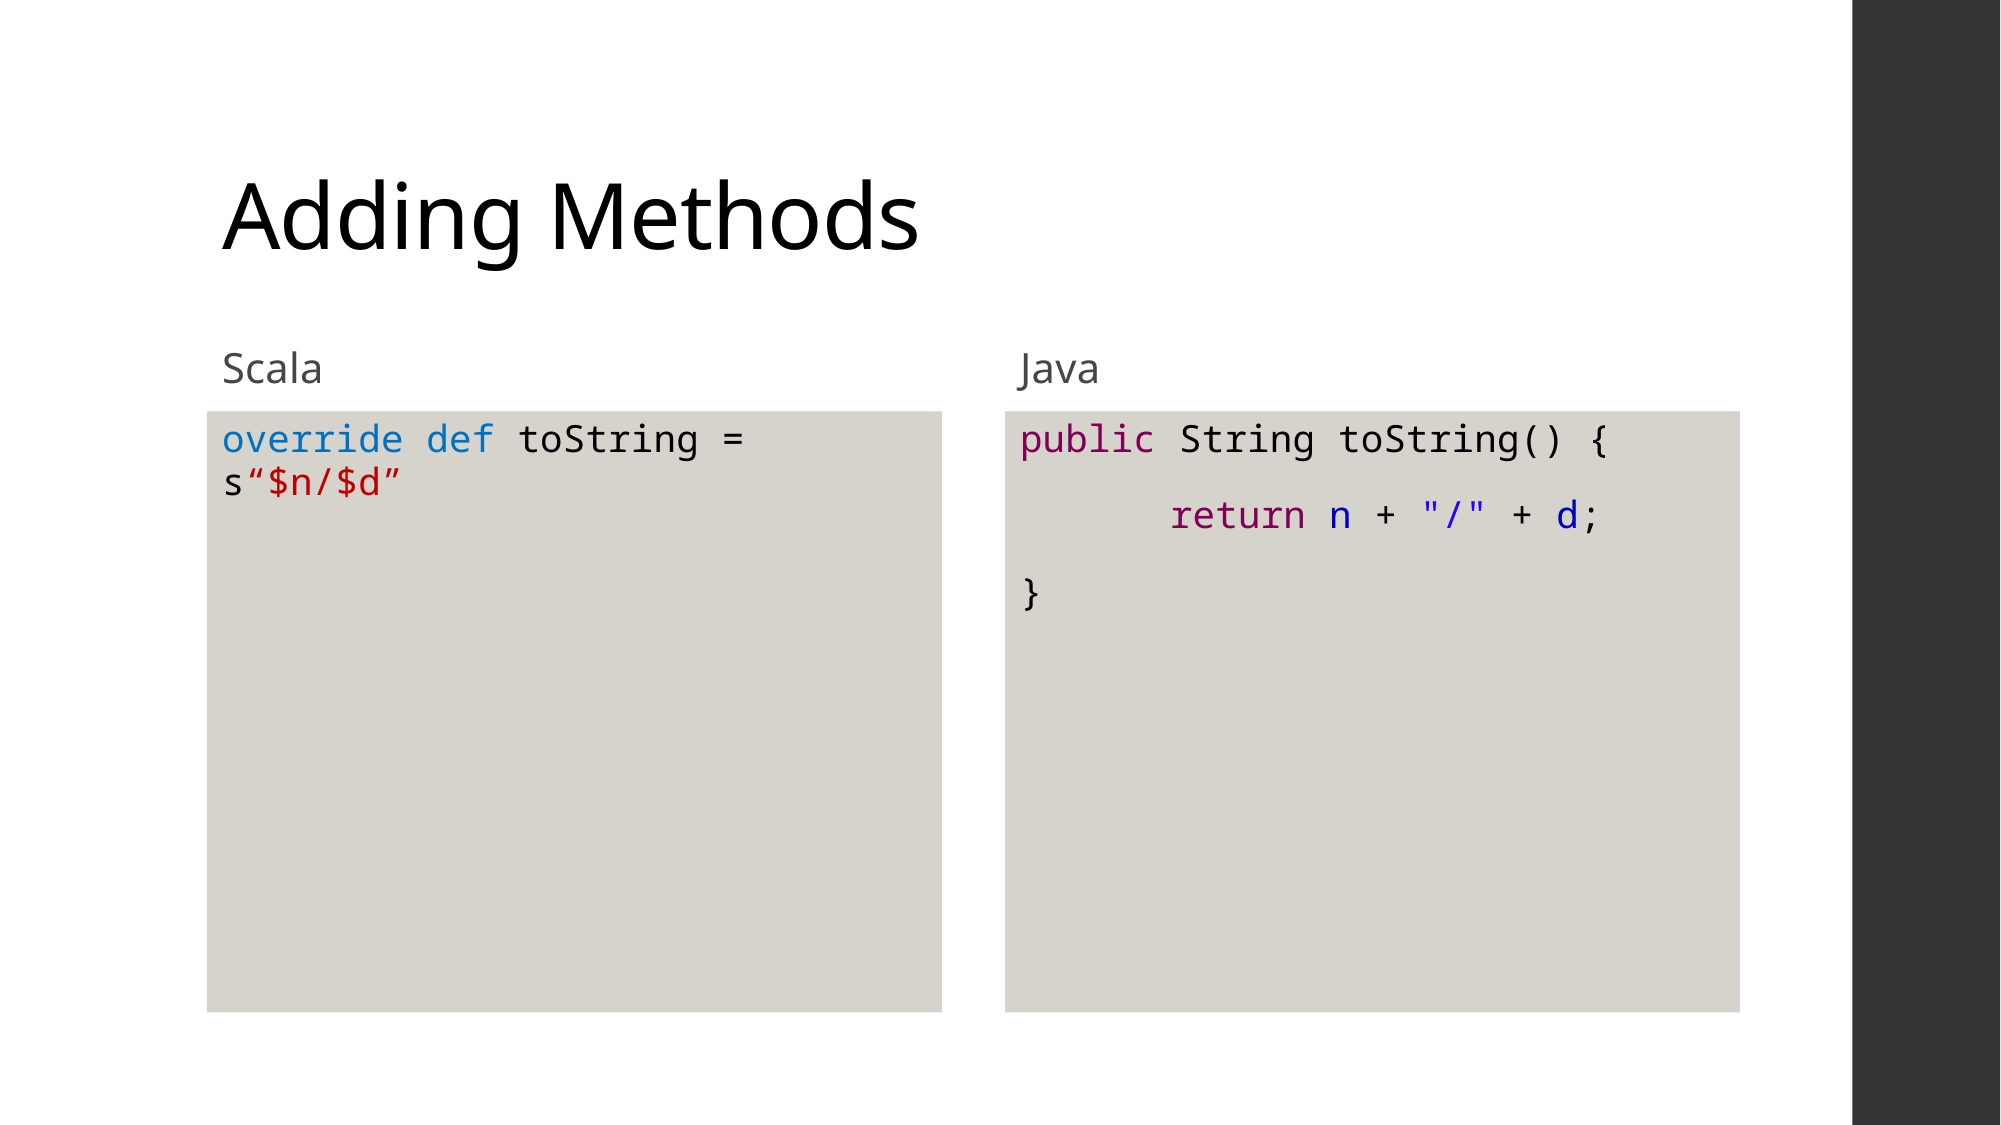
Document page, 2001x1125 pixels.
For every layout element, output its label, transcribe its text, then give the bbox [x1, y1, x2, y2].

list public String toString() { return n + "/" + d; } [1005, 411, 1740, 1013]
list Java [1005, 281, 1740, 402]
list Scala [206, 281, 942, 402]
list override def toString = s“$n/$d” [206, 411, 942, 1013]
title Adding Methods [206, 60, 1797, 278]
